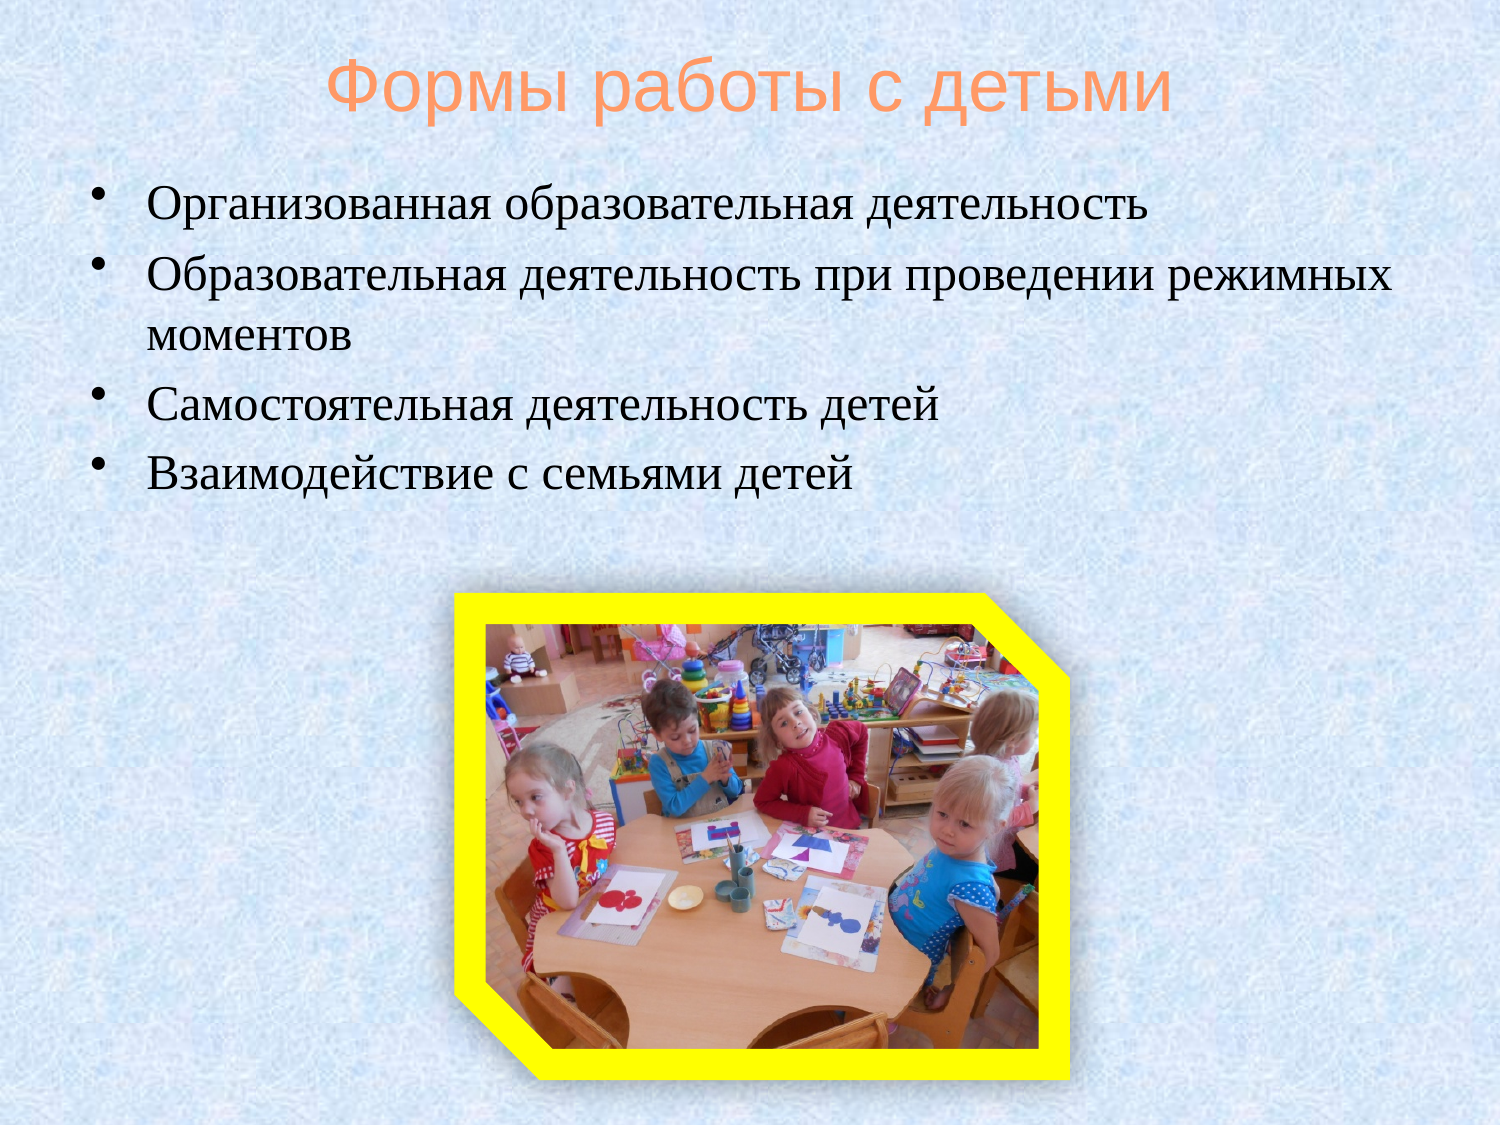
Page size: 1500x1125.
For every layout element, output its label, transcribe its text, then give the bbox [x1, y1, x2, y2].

title Формы работы с детьми [74, 0, 1426, 162]
list Организованная образовательная деятельность Образовательная деятельность при проведении режимных моментов Самостоятельная деятельность детей Взаимодействие с семьями детей [74, 162, 1426, 588]
picture [0, 0, 1500, 1125]
